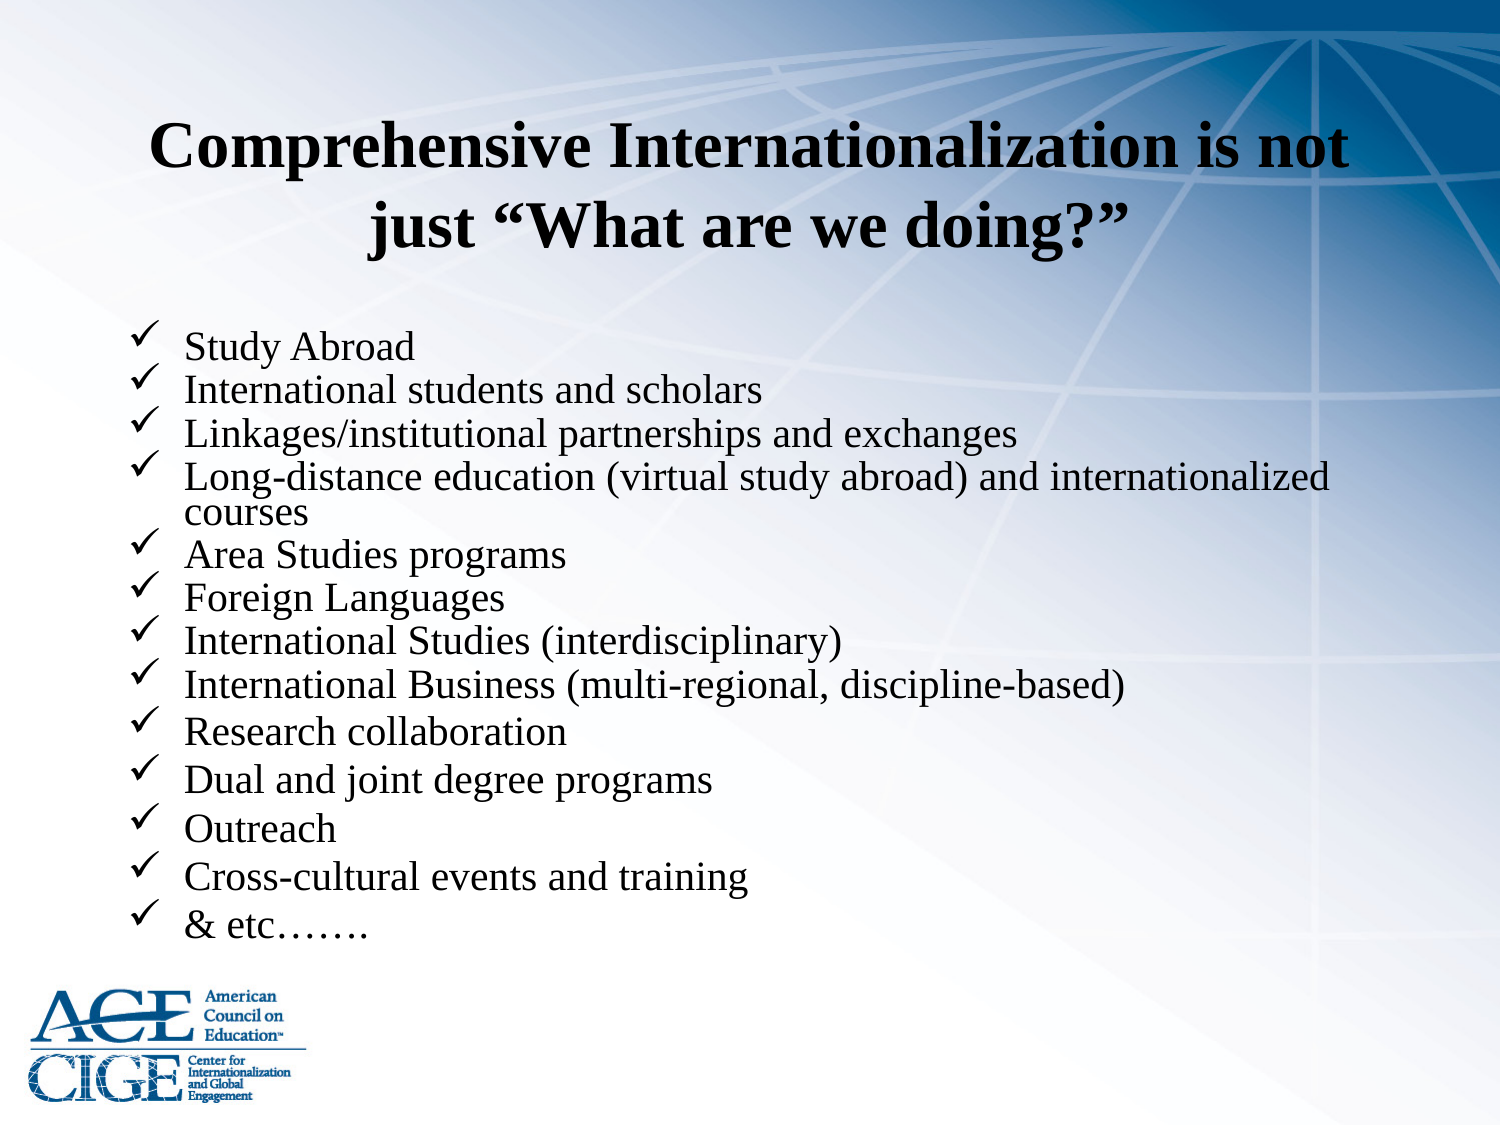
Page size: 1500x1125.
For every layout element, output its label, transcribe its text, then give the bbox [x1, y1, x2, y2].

title Comprehensive Internationalization is not just “What are we doing?” [112, 87, 1388, 275]
list Study Abroad International students and scholars Linkages/institutional partnerships and exchanges Long-distance education (virtual study abroad) and internationalized courses Area Studies programs Foreign Languages International Studies (interdisciplinary) International Business (multi-regional, discipline-based) Research collaboration Dual and joint degree programs Outreach Cross-cultural events and training & etc……. [112, 324, 1388, 1000]
picture [0, 0, 1500, 1125]
